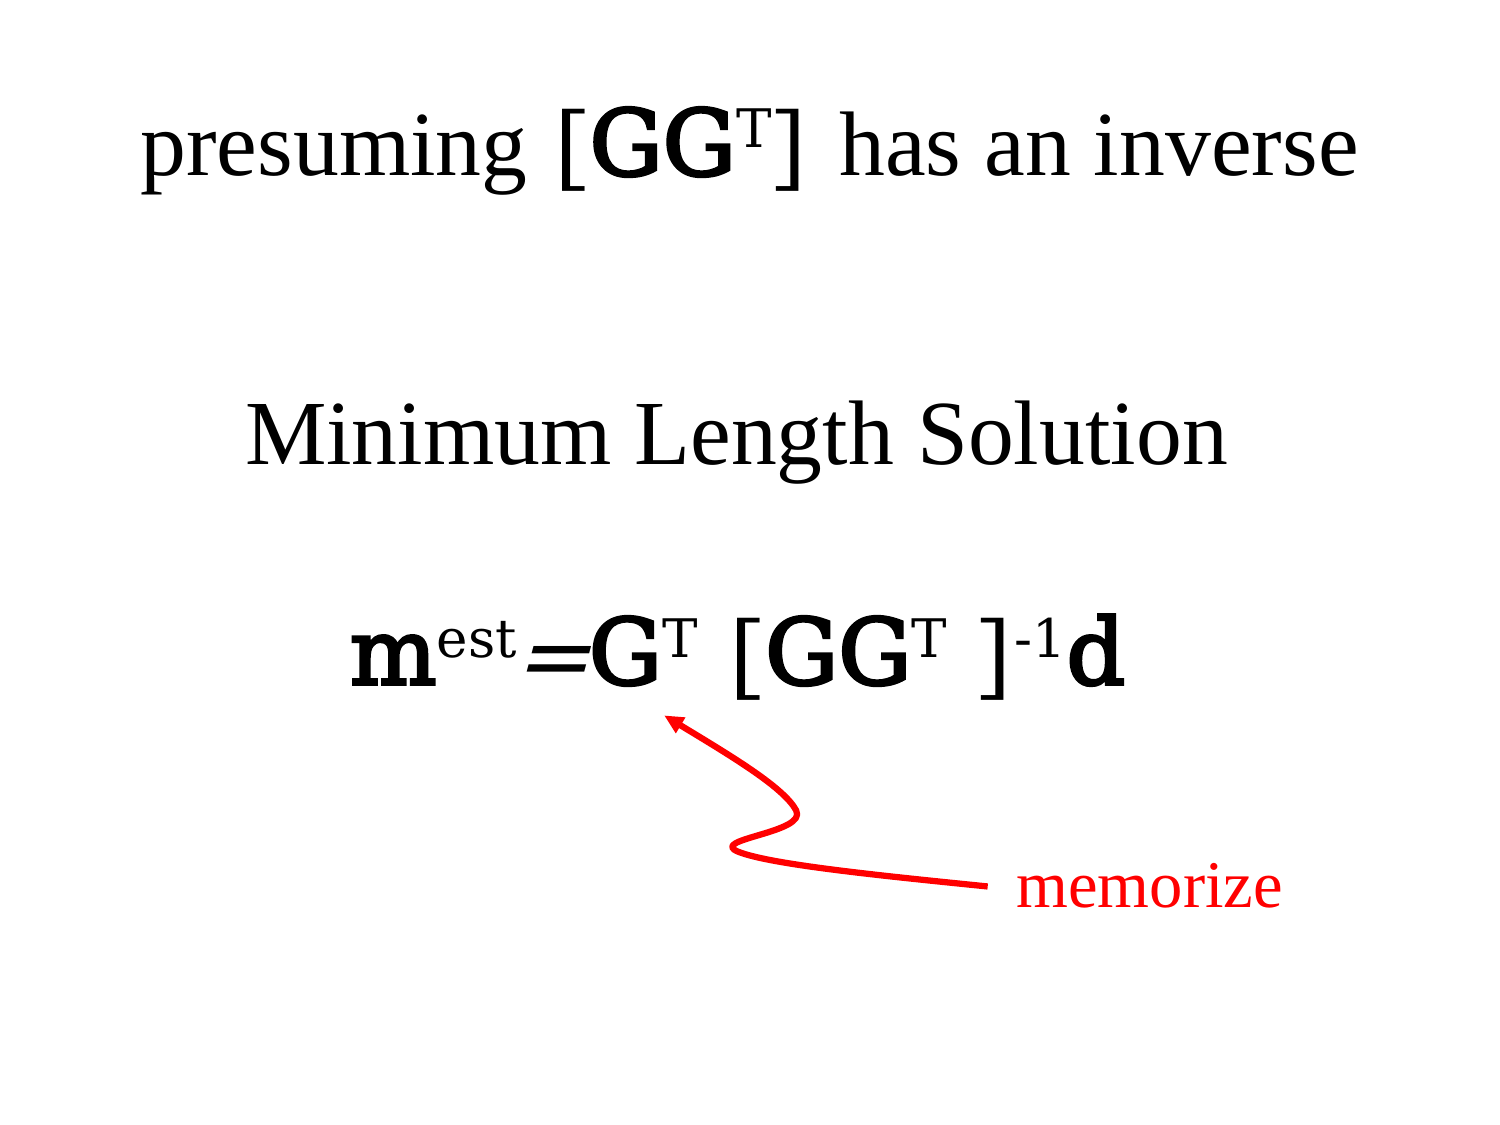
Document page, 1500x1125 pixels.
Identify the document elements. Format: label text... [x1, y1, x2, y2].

text_box [664, 715, 887, 877]
text_box Minimum Length Solution mest=GT [GGT ]-1d [62, 362, 1413, 713]
text_box memorize [887, 787, 1413, 975]
title presuming [GGT] has an inverse [75, 45, 1425, 233]
